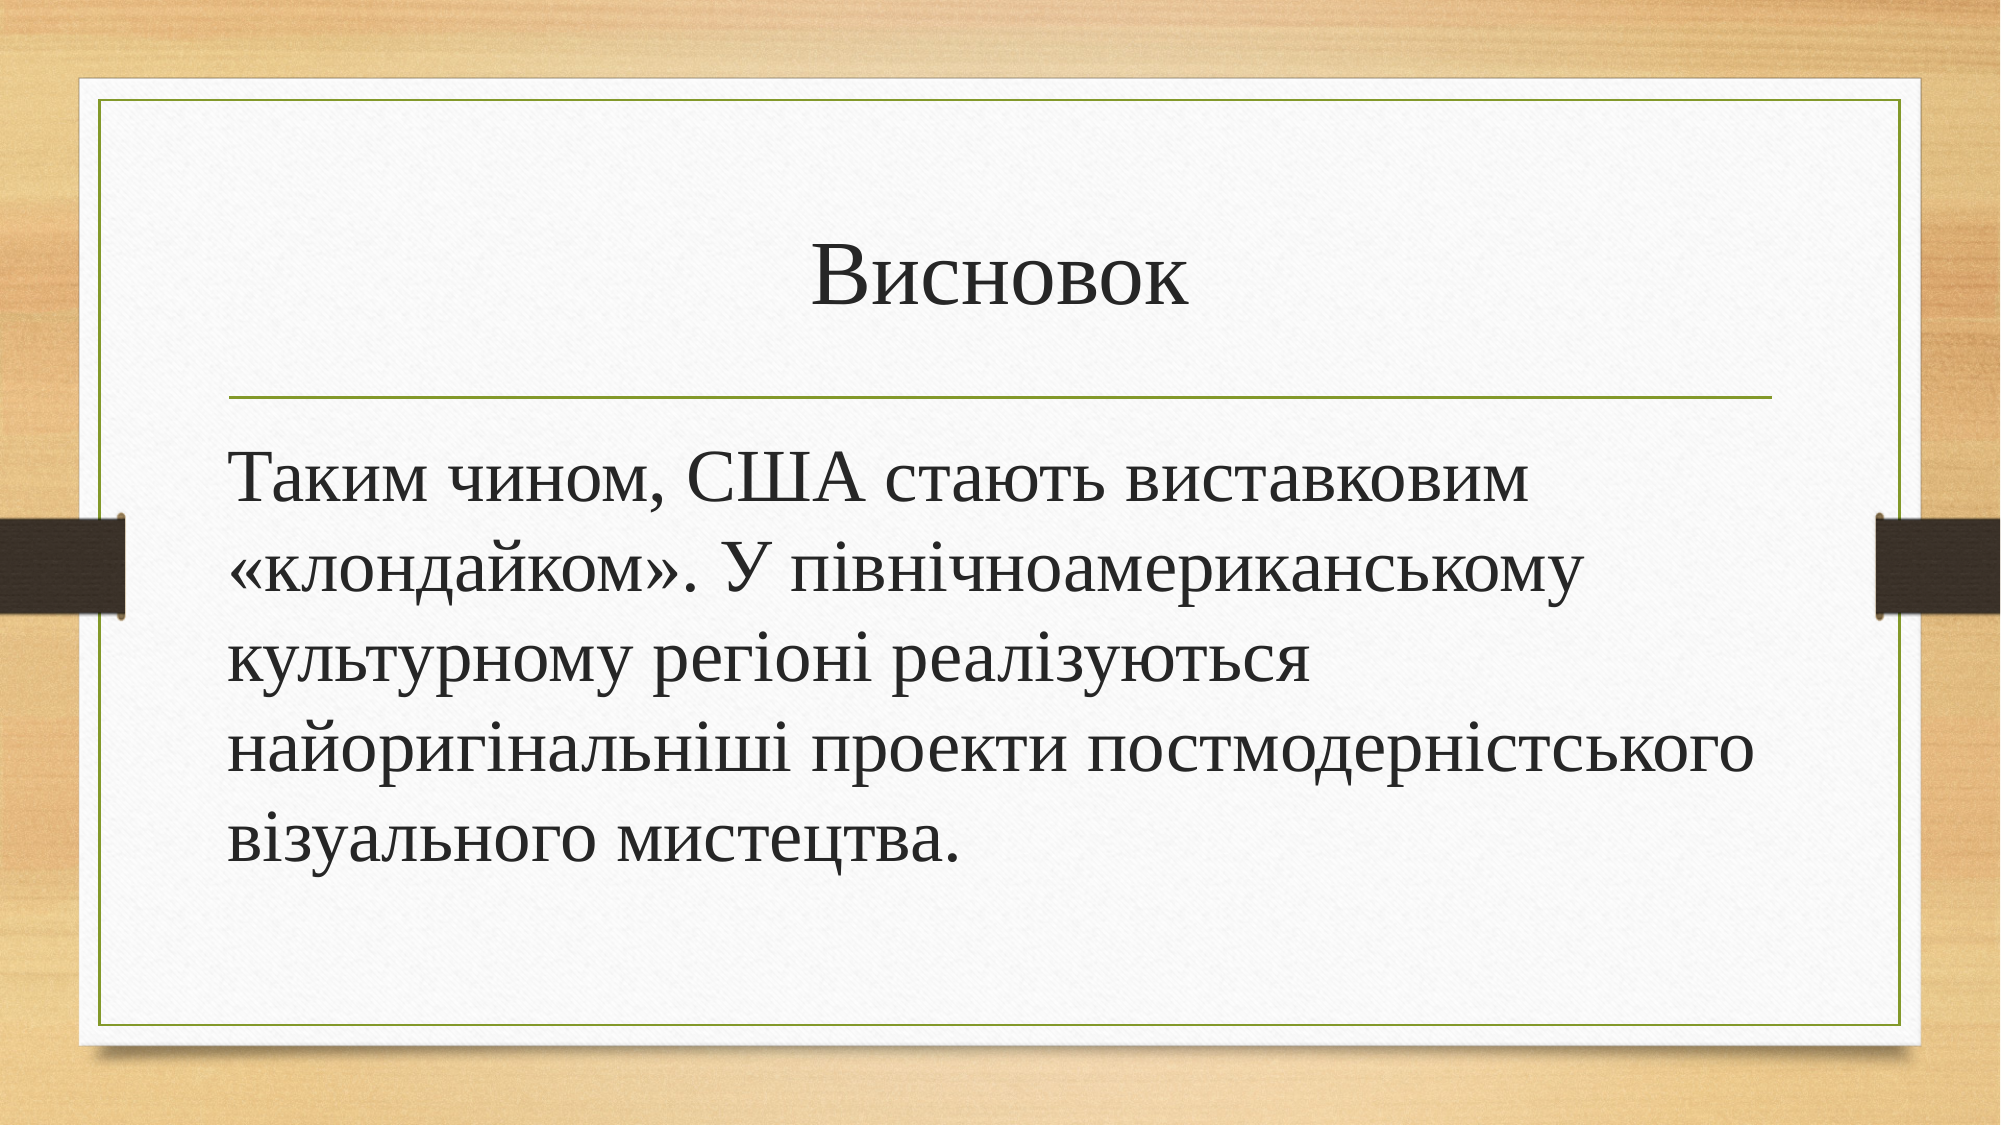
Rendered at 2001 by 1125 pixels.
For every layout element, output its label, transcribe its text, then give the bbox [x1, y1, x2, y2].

picture [0, 0, 2001, 1125]
title Висновок [212, 161, 1788, 375]
list Таким чином, США стають виставковим «клондайком». У північноамериканському культурному регіоні реалізуються найоригінальніші проекти постмодерністського візуального мистецтва. [212, 419, 1788, 964]
